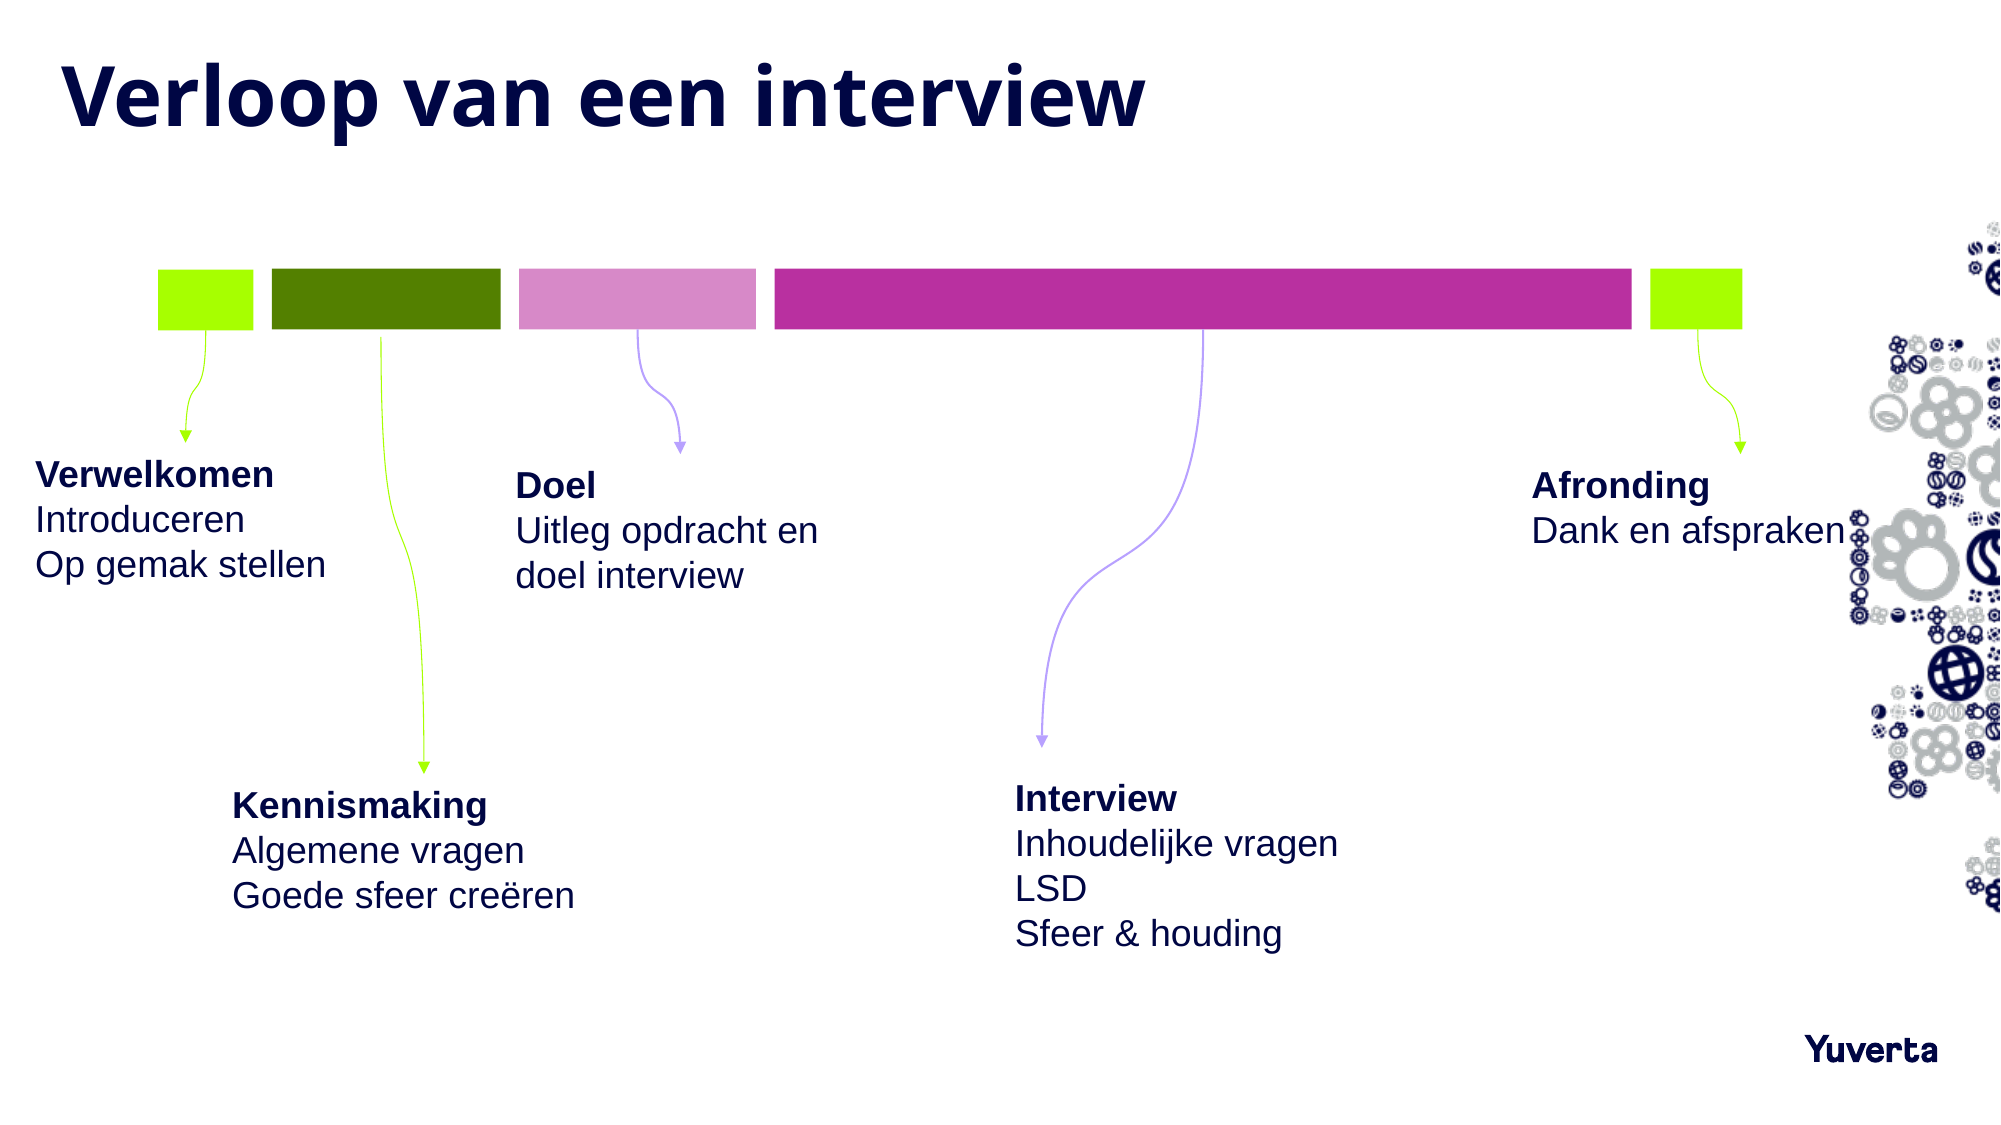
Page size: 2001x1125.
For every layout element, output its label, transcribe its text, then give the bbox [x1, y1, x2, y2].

text_box [157, 268, 254, 331]
text_box Kennismaking Algemene vragen Goede sfeer creëren [217, 773, 631, 924]
picture [0, 0, 2000, 1125]
text_box Interview Inhoudelijke vragen LSD Sfeer & houding [999, 766, 1360, 962]
text_box [271, 267, 502, 330]
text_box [139, 376, 252, 397]
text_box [1656, 370, 1782, 414]
title Verloop van een interview [60, 48, 1971, 150]
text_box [596, 370, 722, 414]
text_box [183, 533, 622, 577]
list [60, 188, 1838, 873]
text_box Verwelkomen Introduceren Op gemak stellen [20, 442, 351, 593]
text_box Doel Uitleg opdracht en doel interview [500, 454, 861, 604]
text_box [774, 267, 1633, 330]
text_box Afronding Dank en afspraken [1516, 454, 1877, 559]
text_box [913, 457, 1332, 620]
text_box [1649, 267, 1744, 330]
text_box [518, 267, 757, 330]
